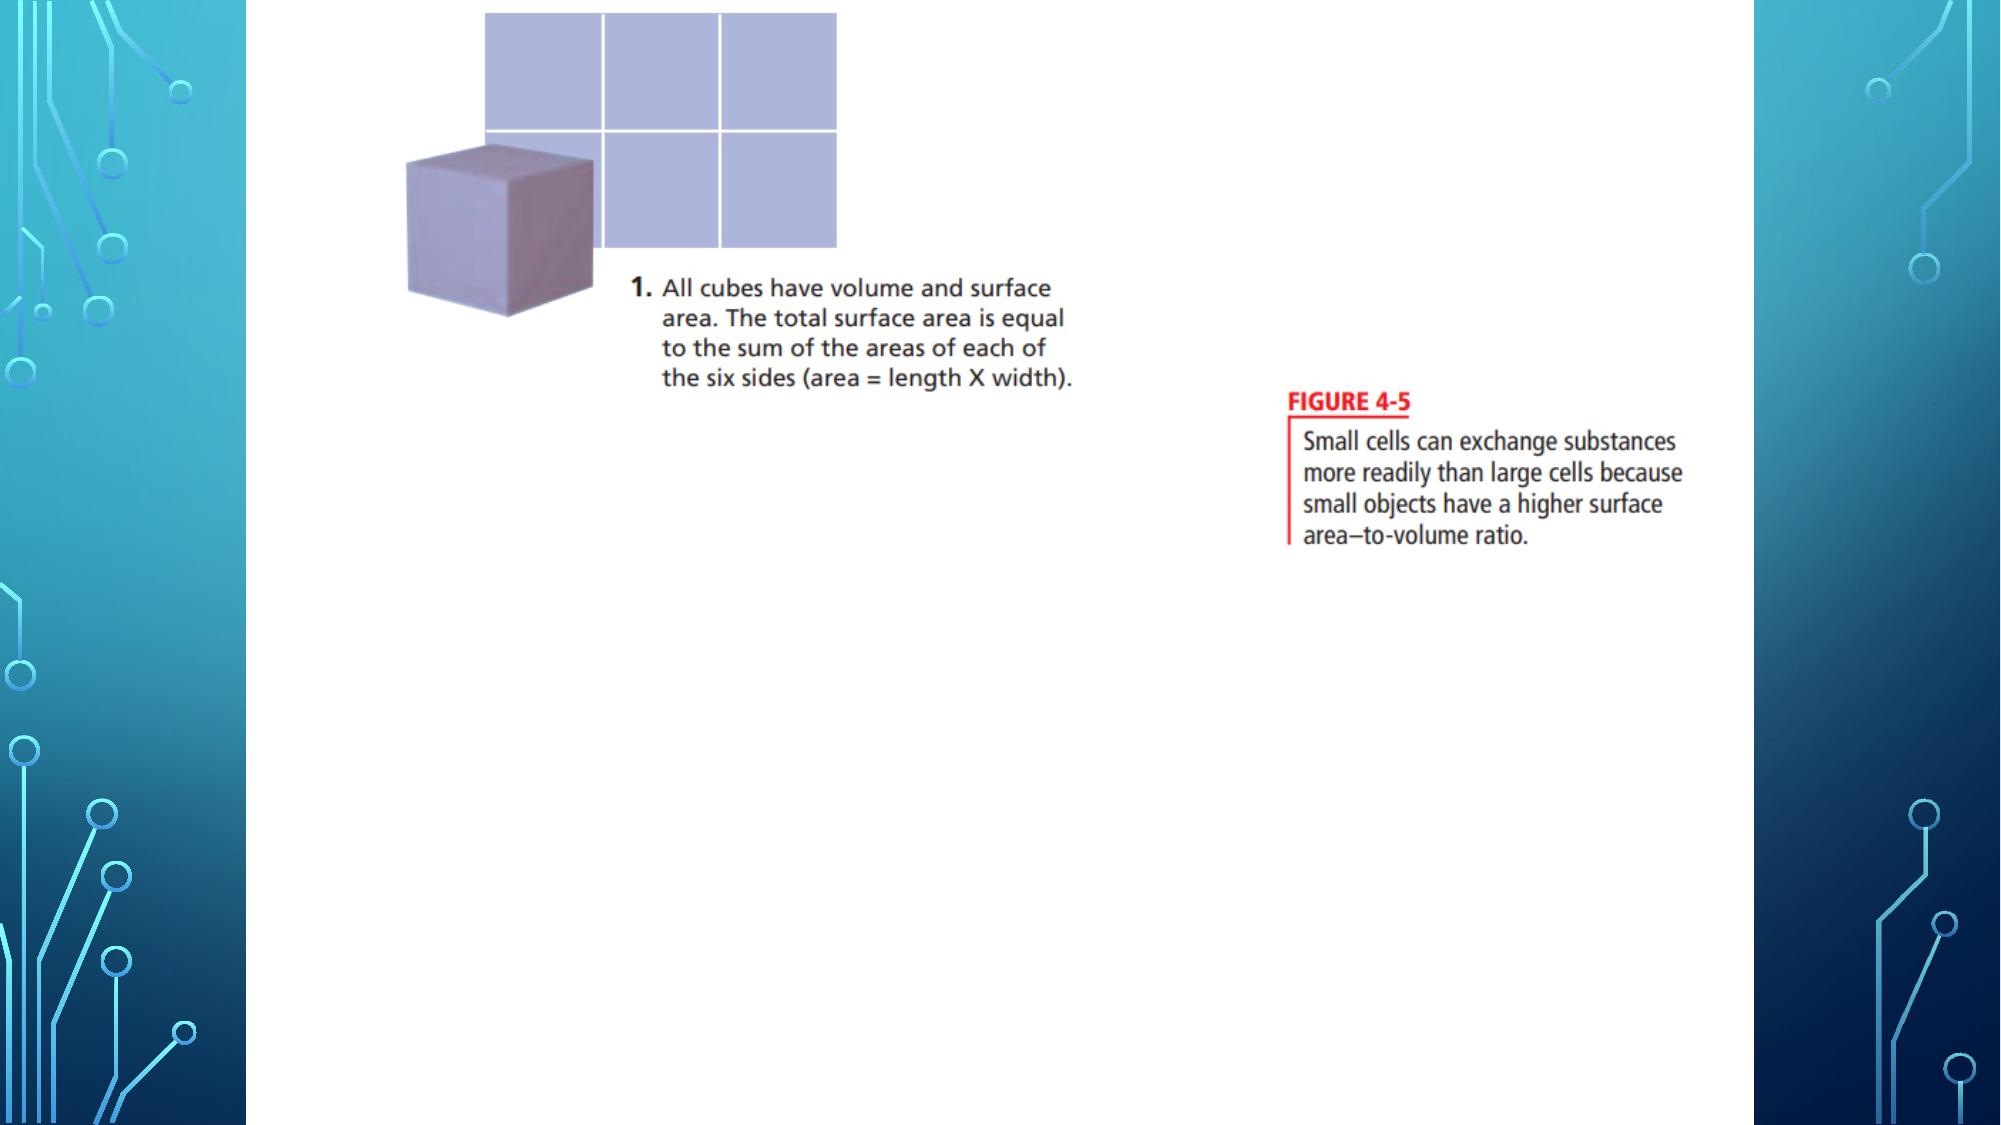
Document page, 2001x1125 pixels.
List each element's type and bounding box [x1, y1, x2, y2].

picture [246, 0, 1754, 1125]
